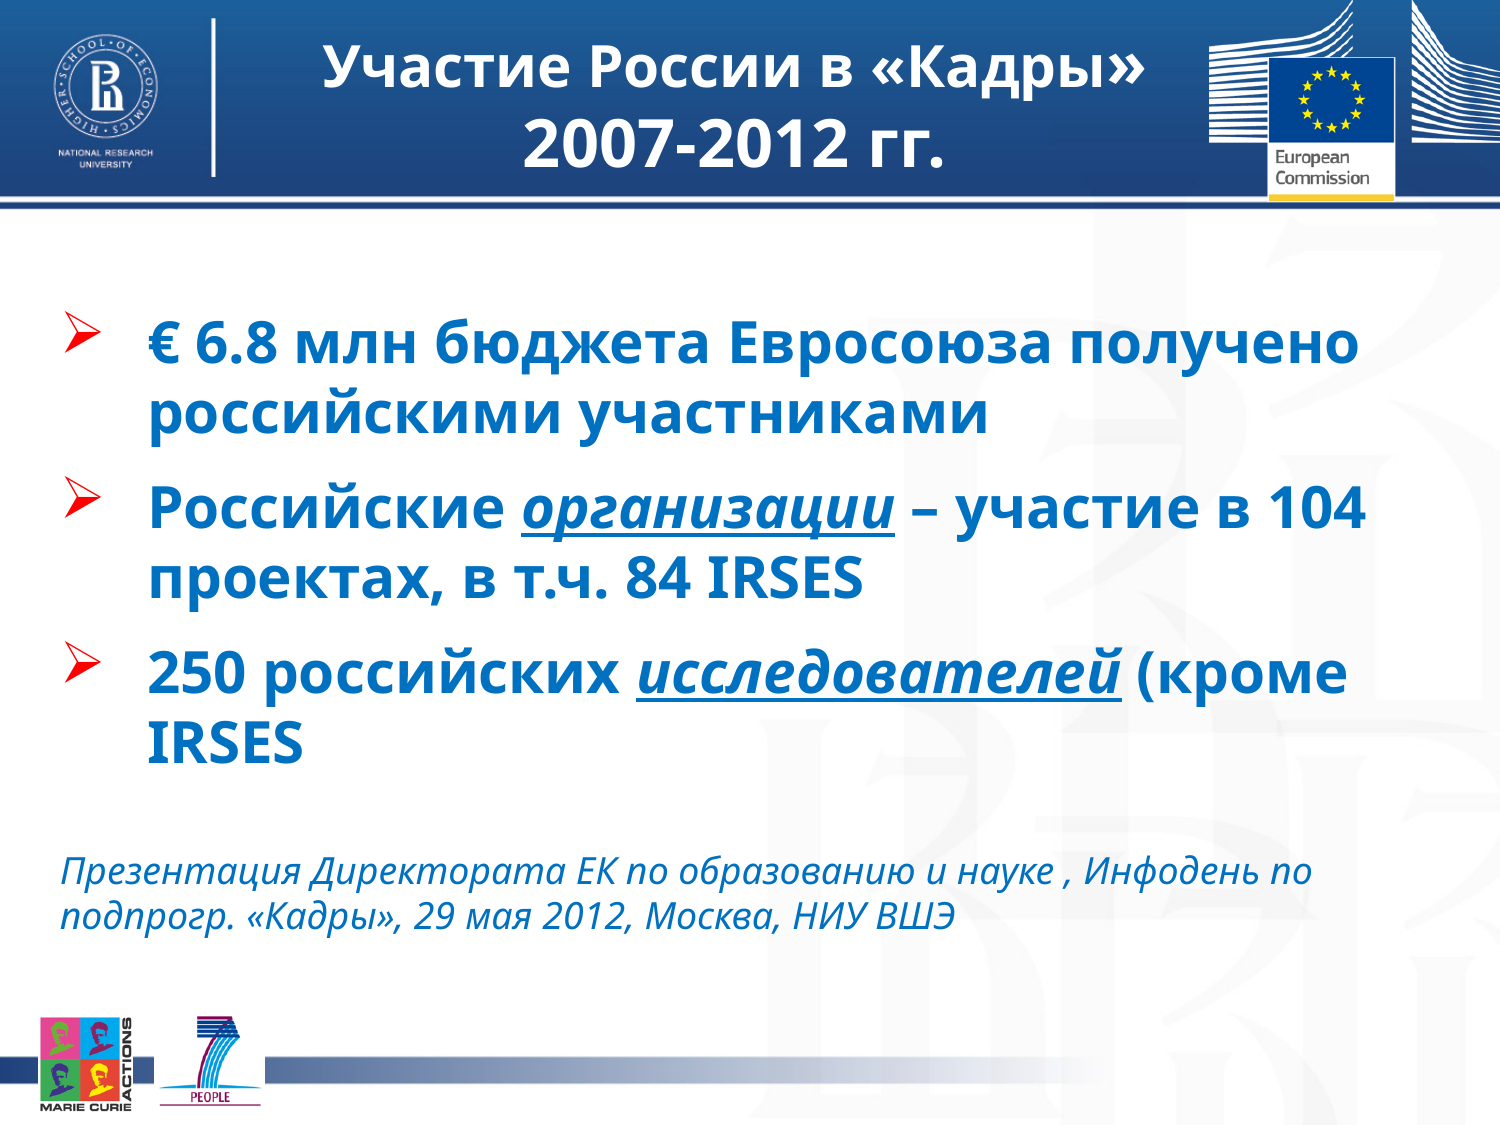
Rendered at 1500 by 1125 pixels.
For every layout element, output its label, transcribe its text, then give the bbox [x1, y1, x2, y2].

picture [0, 0, 1500, 1125]
text_box Участие России в «Кадры» 2007-2012 гг. [230, 0, 1207, 202]
text_box Презентация Директората ЕК по образованию и науке , Инфодень по подпрогр. «Кадры», 29 мая 2012, Москва, НИУ ВШЭ [44, 840, 1466, 968]
text_box € 6.8 млн бюджета Евросоюза получено российскими участниками Российские организации – участие в 104 проектах, в т.ч. 84 IRSES 250 российских исследователей (кроме IRSES [44, 297, 1466, 840]
